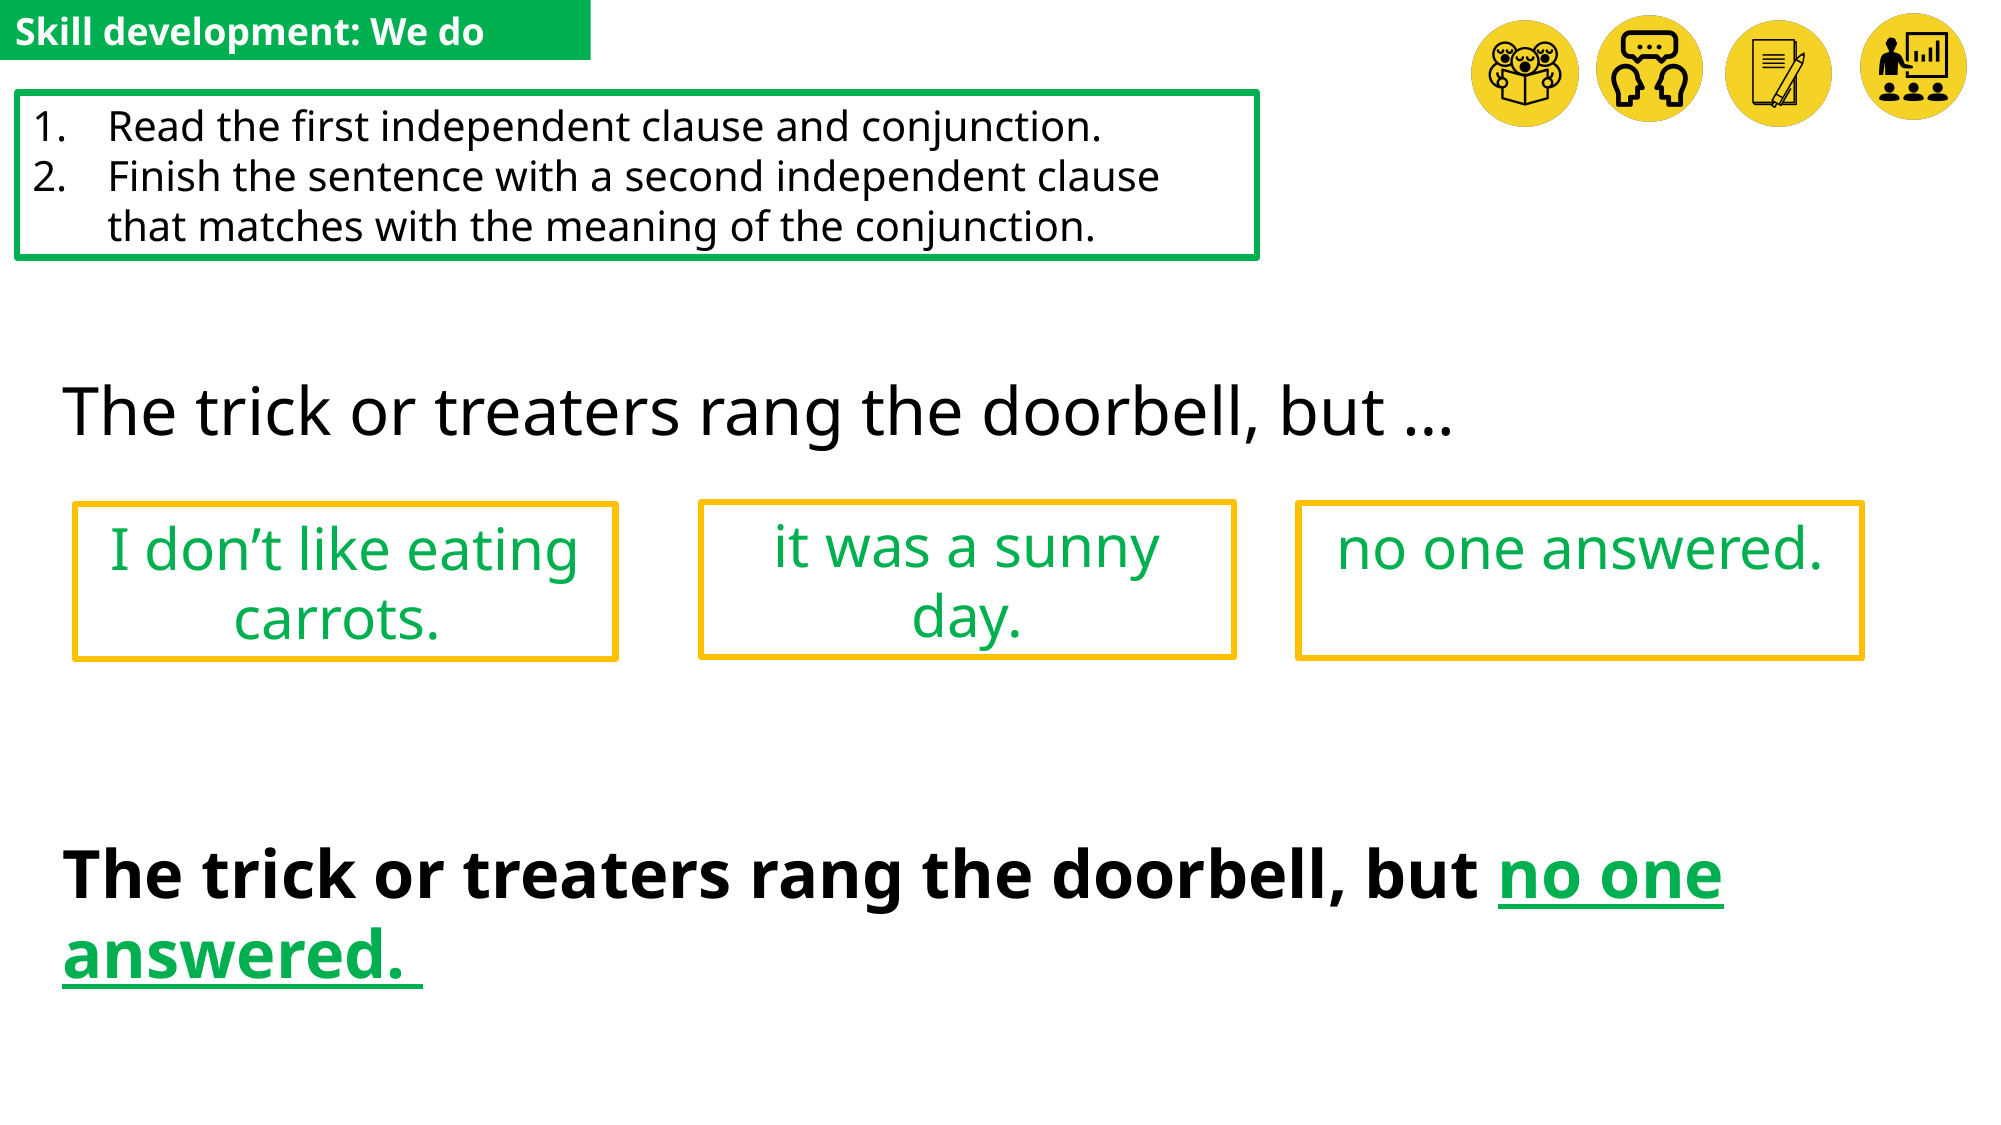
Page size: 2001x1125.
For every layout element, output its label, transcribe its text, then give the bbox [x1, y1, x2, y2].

picture [1723, 17, 1835, 129]
text_box Read the first independent clause and conjunction. Finish the sentence with a second independent clause that matches with the meaning of the conjunction. [17, 92, 1257, 258]
text_box I don’t like eating carrots. [74, 504, 616, 659]
text_box The trick or treaters rang the doorbell, but … [47, 361, 1925, 457]
text_box no one answered. [1298, 503, 1862, 659]
picture [1594, 13, 1706, 125]
text_box it was a sunny day. [700, 502, 1234, 658]
picture [1469, 17, 1581, 129]
text_box The trick or treaters rang the doorbell, but no one answered. [47, 824, 2000, 1000]
picture [1857, 11, 1969, 123]
text_box Skill development: We do [0, 0, 591, 60]
